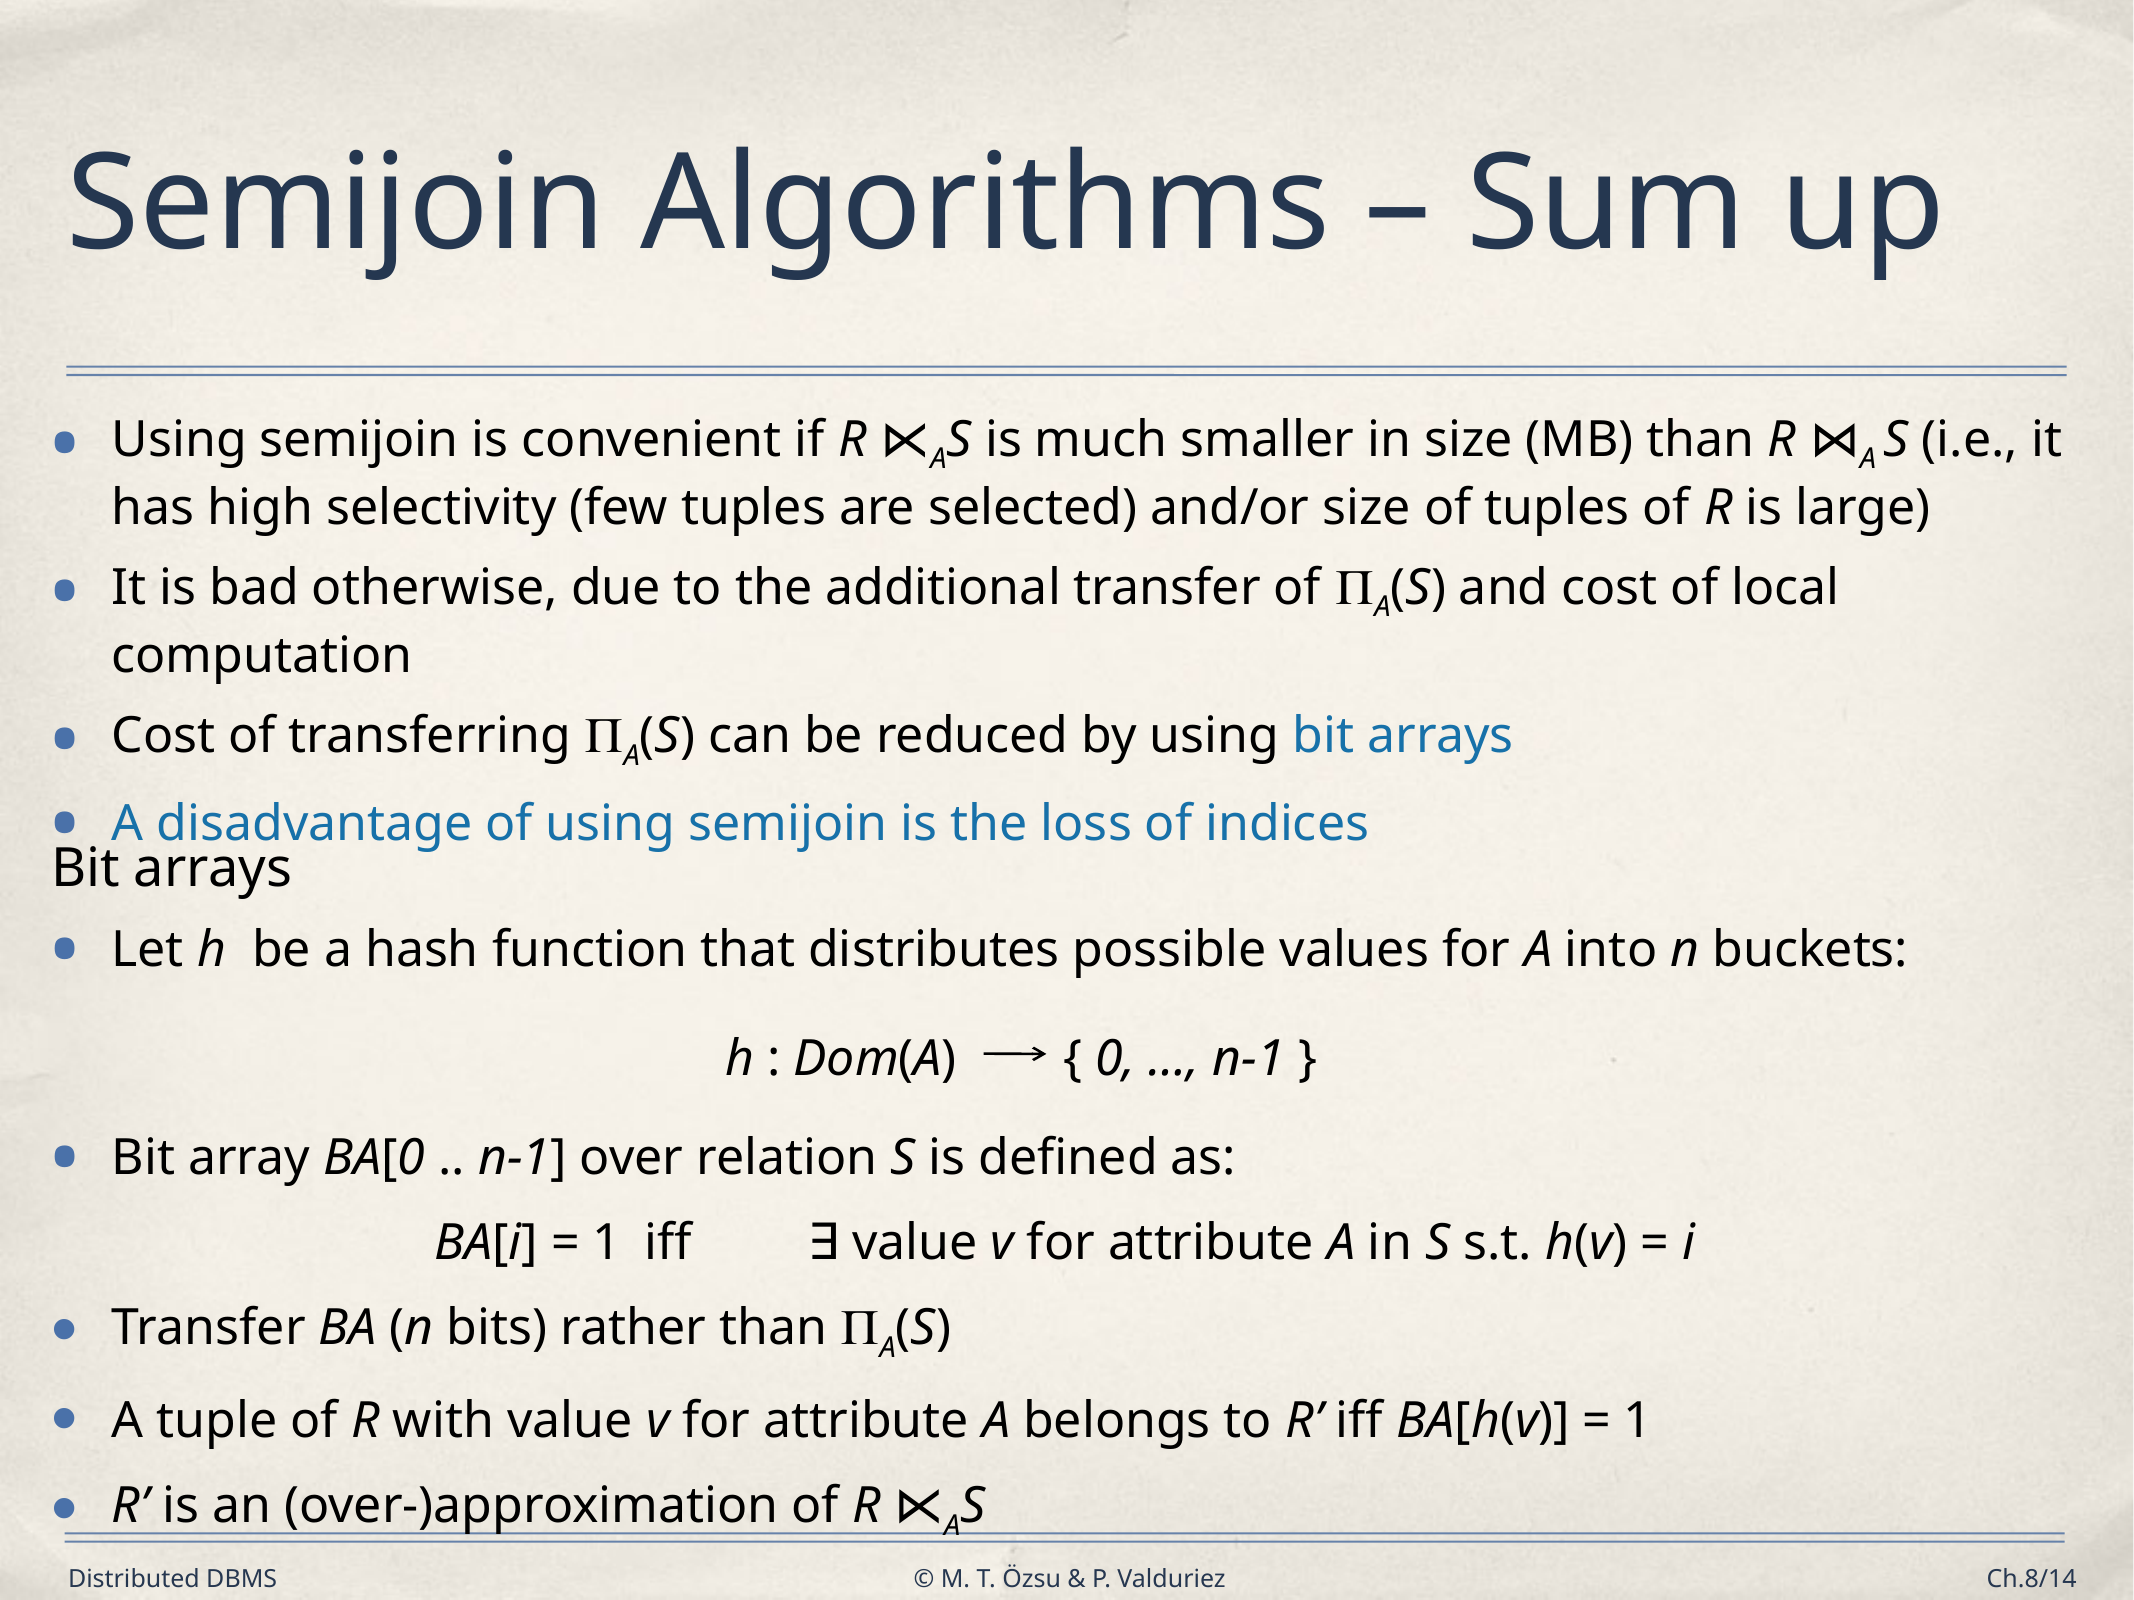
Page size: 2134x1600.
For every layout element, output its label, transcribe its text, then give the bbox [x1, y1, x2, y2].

picture [0, 0, 2134, 1600]
text_box Bit array BA[0 .. n-1] over relation S is defined as: BA[i] = 1 iff ∃ value v for attribute A in S s.t. h(v) = i Transfer BA (n bits) rather than A(S) A tuple of R with value v for attribute A belongs to R’ iff BA[h(v)] = 1 R’ is an (over-)approximation of R ⋉AS [42, 1116, 2087, 1539]
list Bit arrays Let h be a hash function that distributes possible values for A into n buckets: [42, 823, 2087, 1019]
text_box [691, 1017, 1339, 1095]
text_box Using semijoin is convenient if R ⋉AS is much smaller in size (MB) than R ⋈A S (i.e., it has high selectivity (few tuples are selected) and/or size of tuples of R is large) It is bad otherwise, due to the additional transfer of A(S) and cost of local computation Cost of transferring A(S) can be reduced by using bit arrays A disadvantage of using semijoin is the loss of indices [42, 397, 2087, 765]
title Semijoin Algorithms – Sum up [58, 72, 2075, 338]
